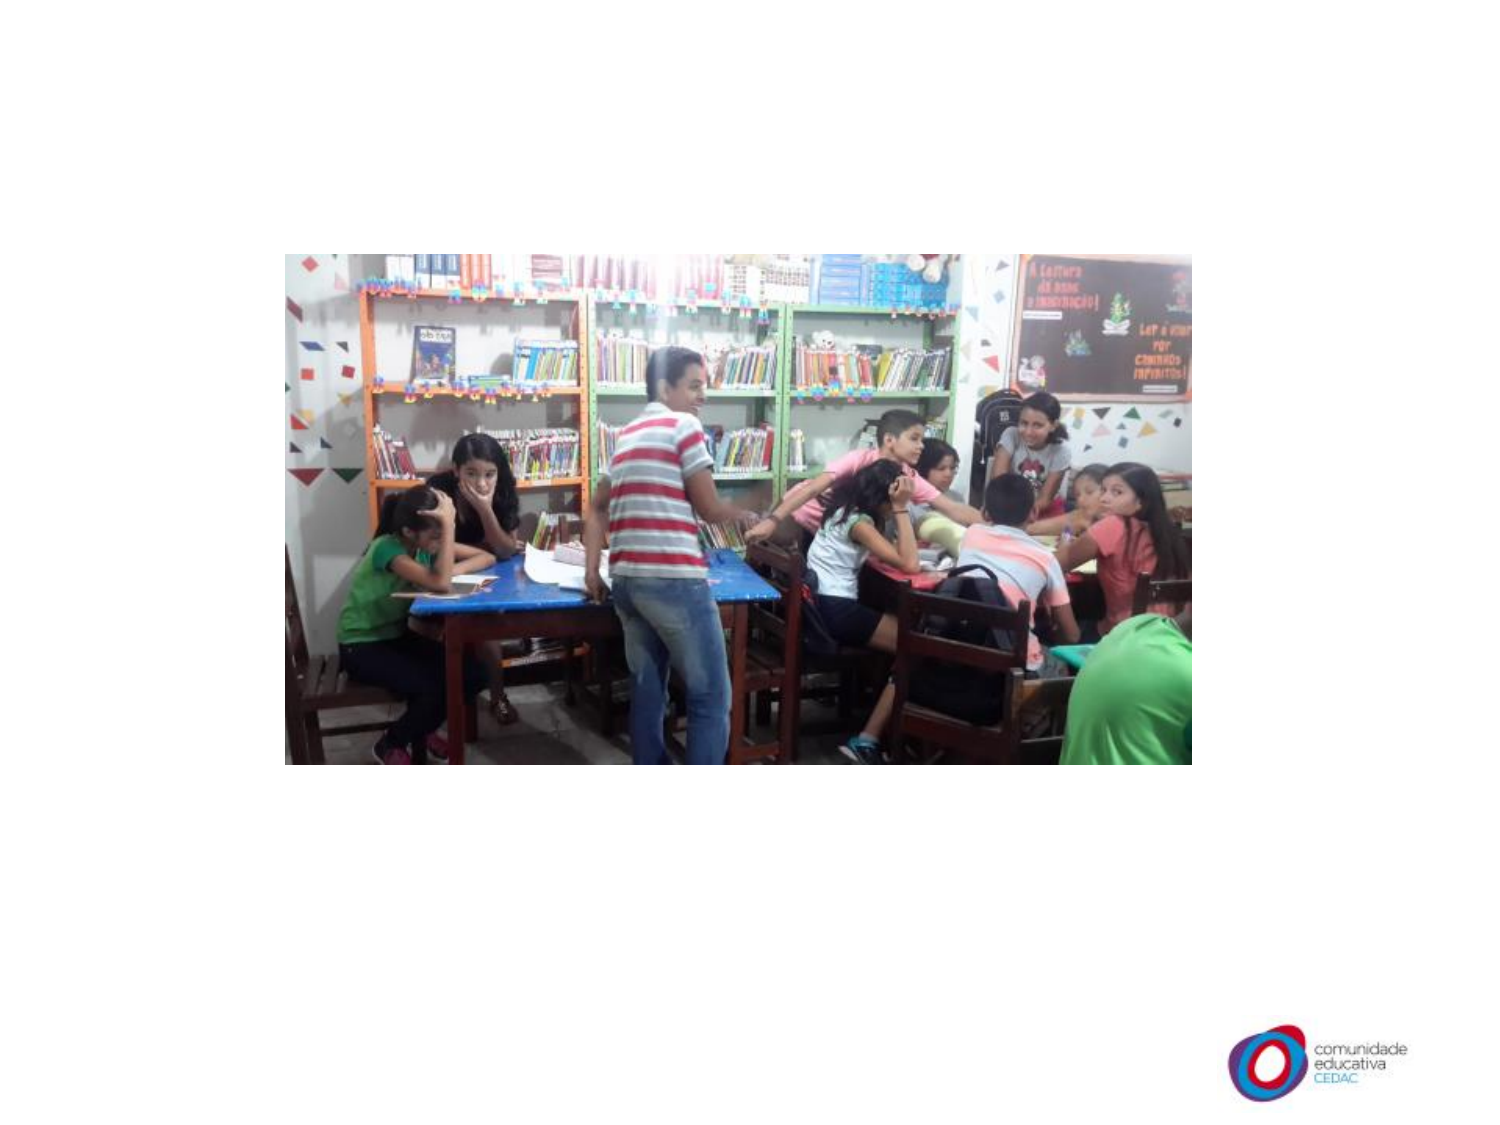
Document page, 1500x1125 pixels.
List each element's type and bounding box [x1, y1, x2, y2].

picture [1217, 1015, 1414, 1113]
picture [284, 254, 1192, 766]
